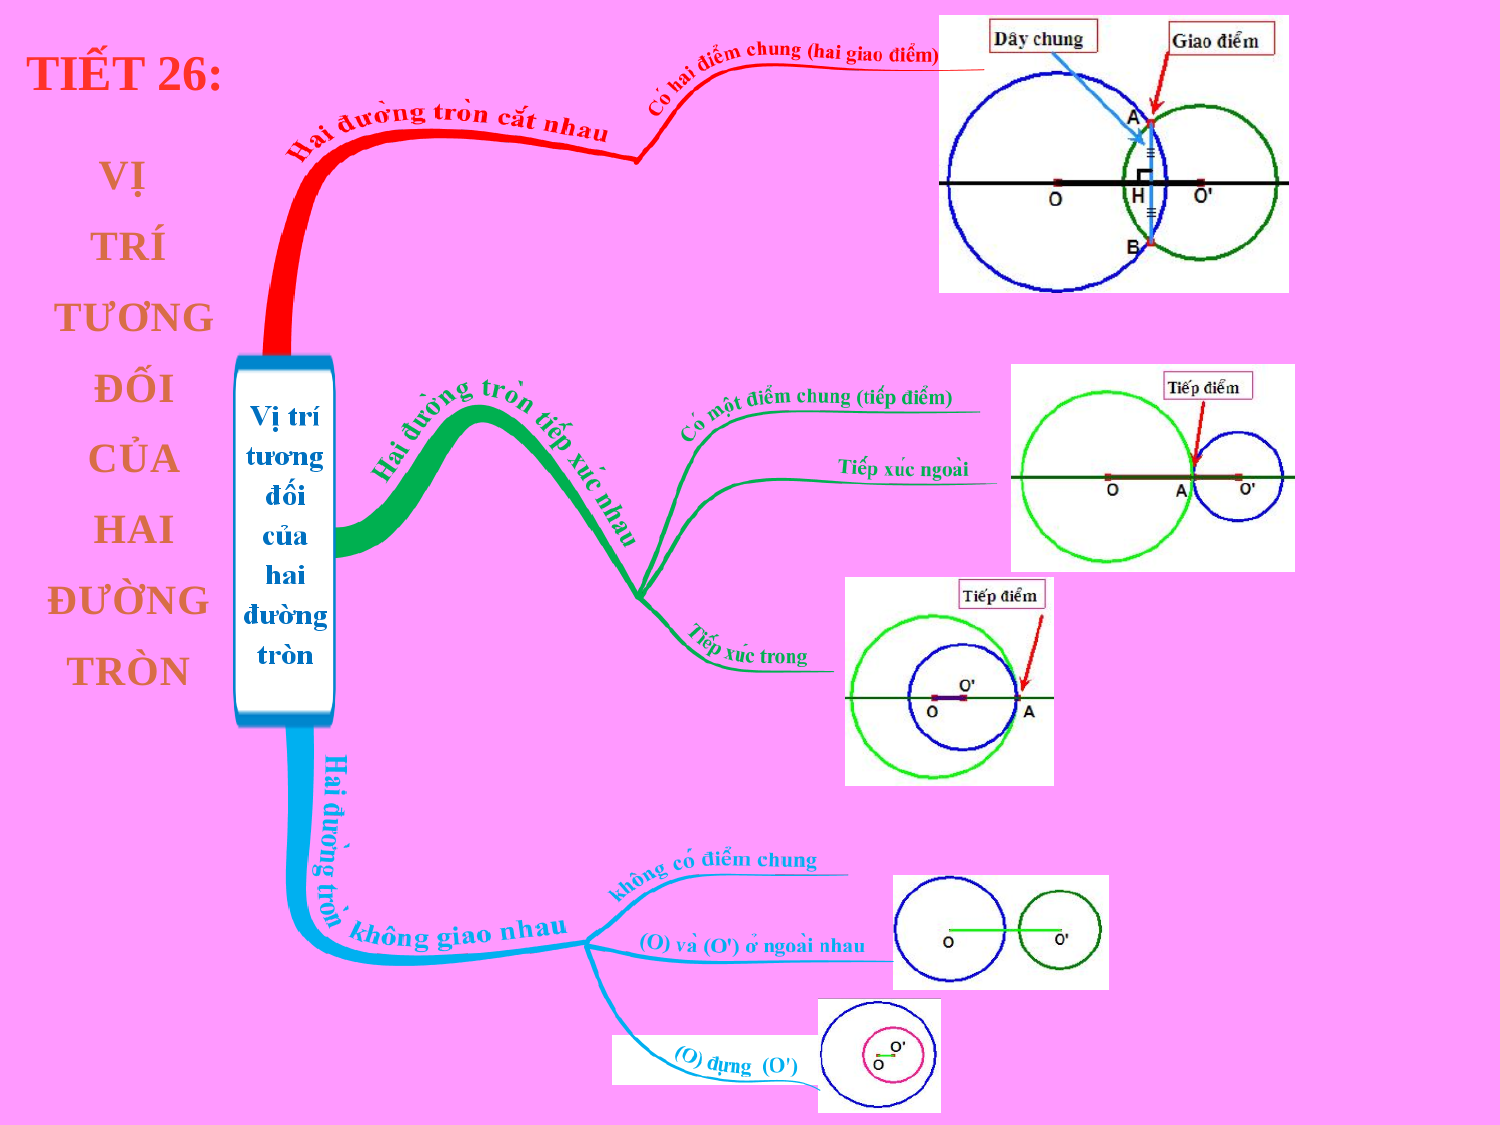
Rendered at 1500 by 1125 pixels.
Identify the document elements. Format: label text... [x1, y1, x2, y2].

text_box TiẾT 26: [11, 33, 252, 108]
text_box VỊ TRÍ TƯƠNG ĐỐI CỦA HAI ĐƯỜNG TRÒN [20, 140, 237, 702]
picture [228, 13, 1296, 1115]
